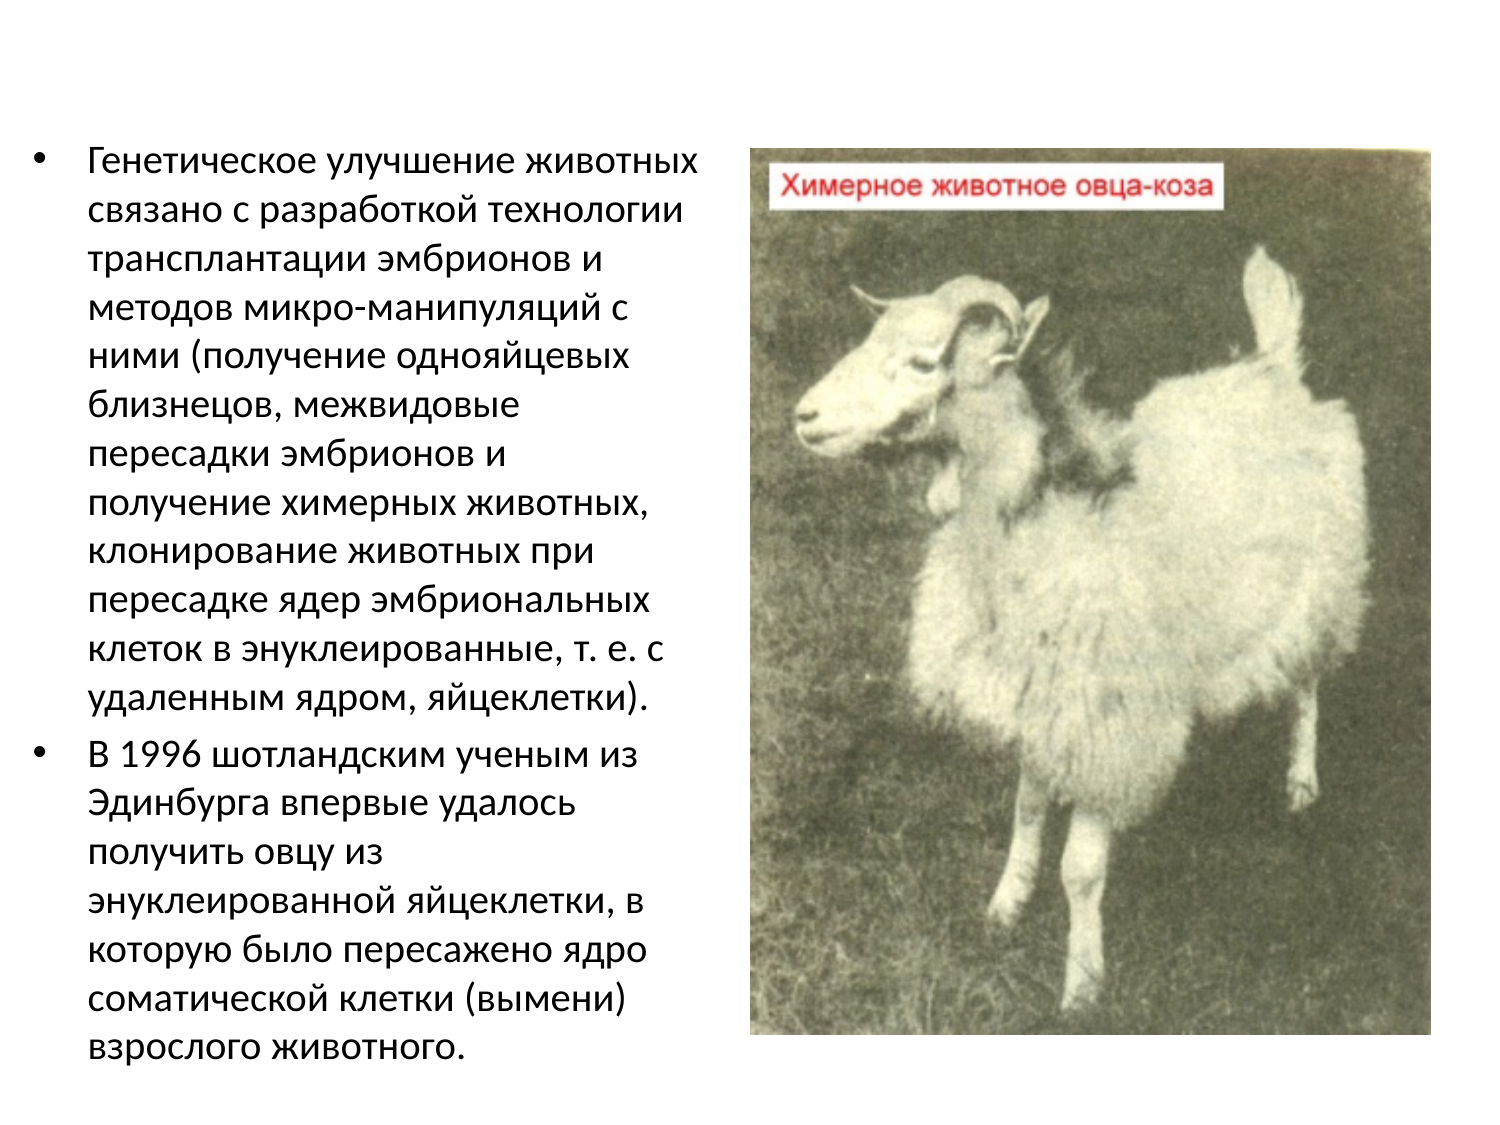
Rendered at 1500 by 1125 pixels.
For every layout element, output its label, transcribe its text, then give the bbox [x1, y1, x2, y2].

picture [749, 148, 1432, 1036]
list Генетическое улучшение животных связано с разработкой технологии трансплантации эмбрионов и методов микро-манипуляций с ними (получение однояйцевых близнецов, межвидовые пересадки эмбрионов и получение химерных животных, клонирование животных при пересадке ядер эмбриональных клеток в энуклеированные, т. е. с удаленным ядром, яйцеклетки). В 1996 шотландским ученым из Эдинбурга впервые удалось получить овцу из энуклеированной яйцеклетки, в которую было пересажено ядро соматической клетки (вымени) взрослого животного. [17, 125, 715, 1106]
title [75, 45, 1425, 233]
